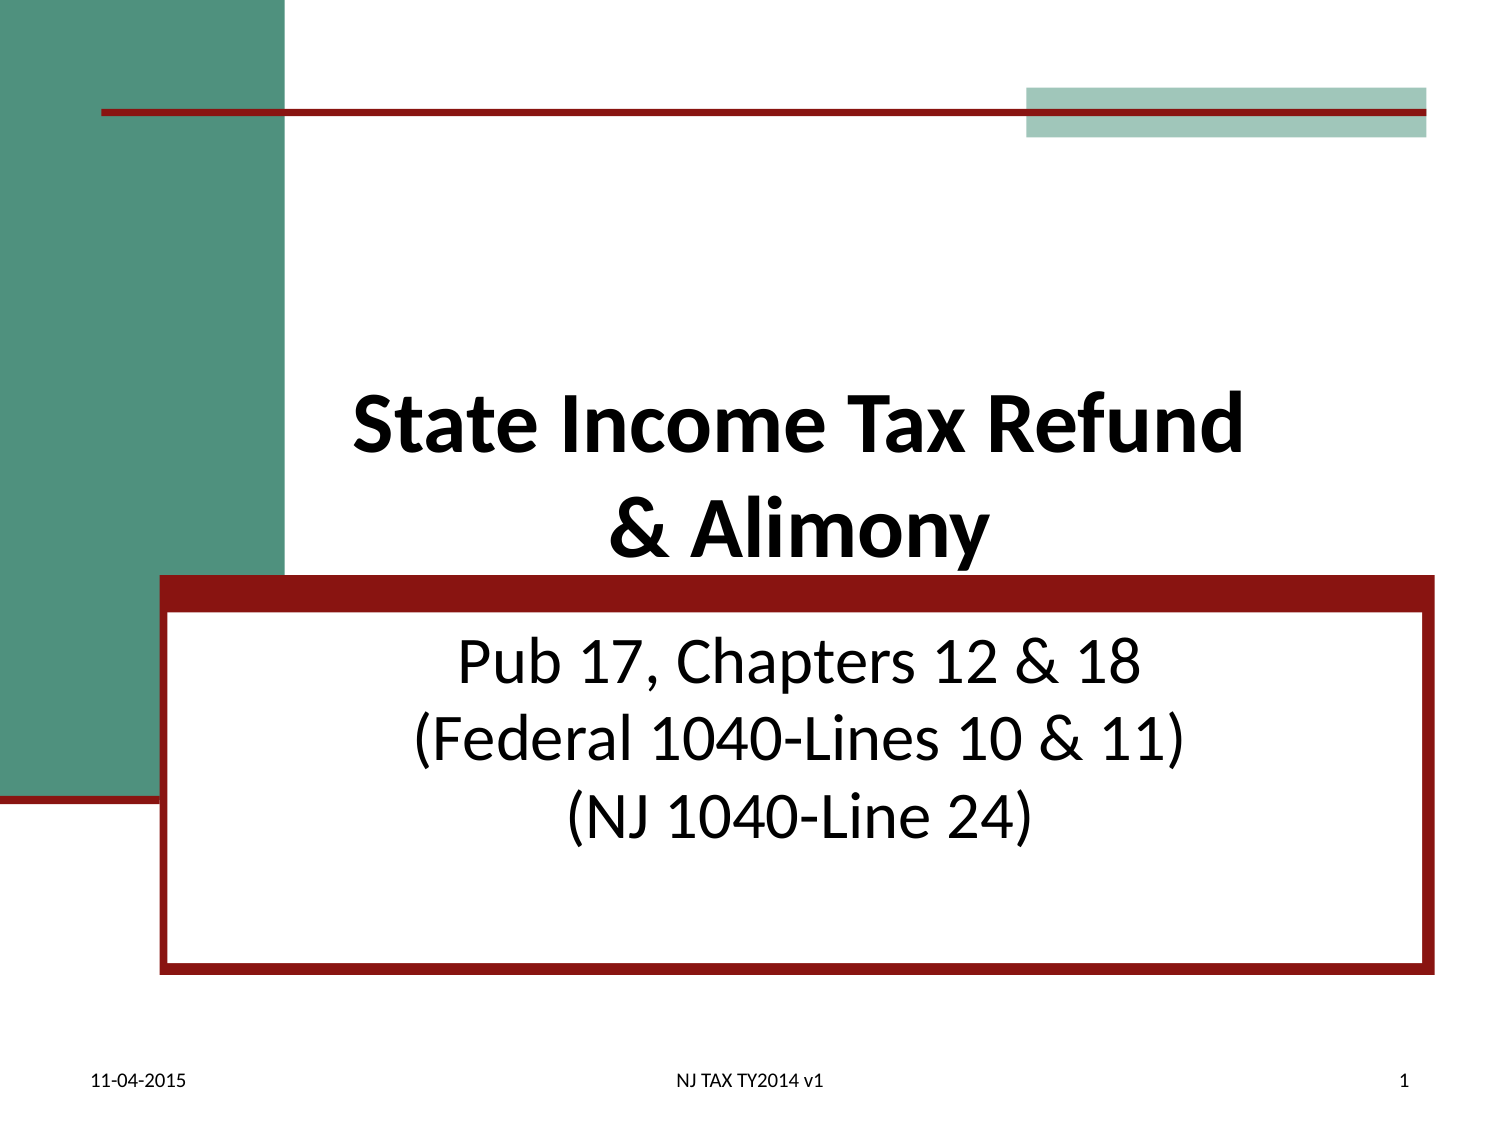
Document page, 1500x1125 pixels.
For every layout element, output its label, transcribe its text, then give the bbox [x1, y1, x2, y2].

title State Income Tax Refund & Alimony [162, 349, 1438, 591]
footer NJ TAX TY2014 v1 [496, 1050, 1004, 1100]
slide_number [74, 1049, 401, 1100]
subtitle Pub 17, Chapters 12 & 18 (Federal 1040-Lines 10 & 11) (NJ 1040-Line 24) [187, 624, 1413, 950]
slide_number 1 [1112, 1049, 1425, 1100]
